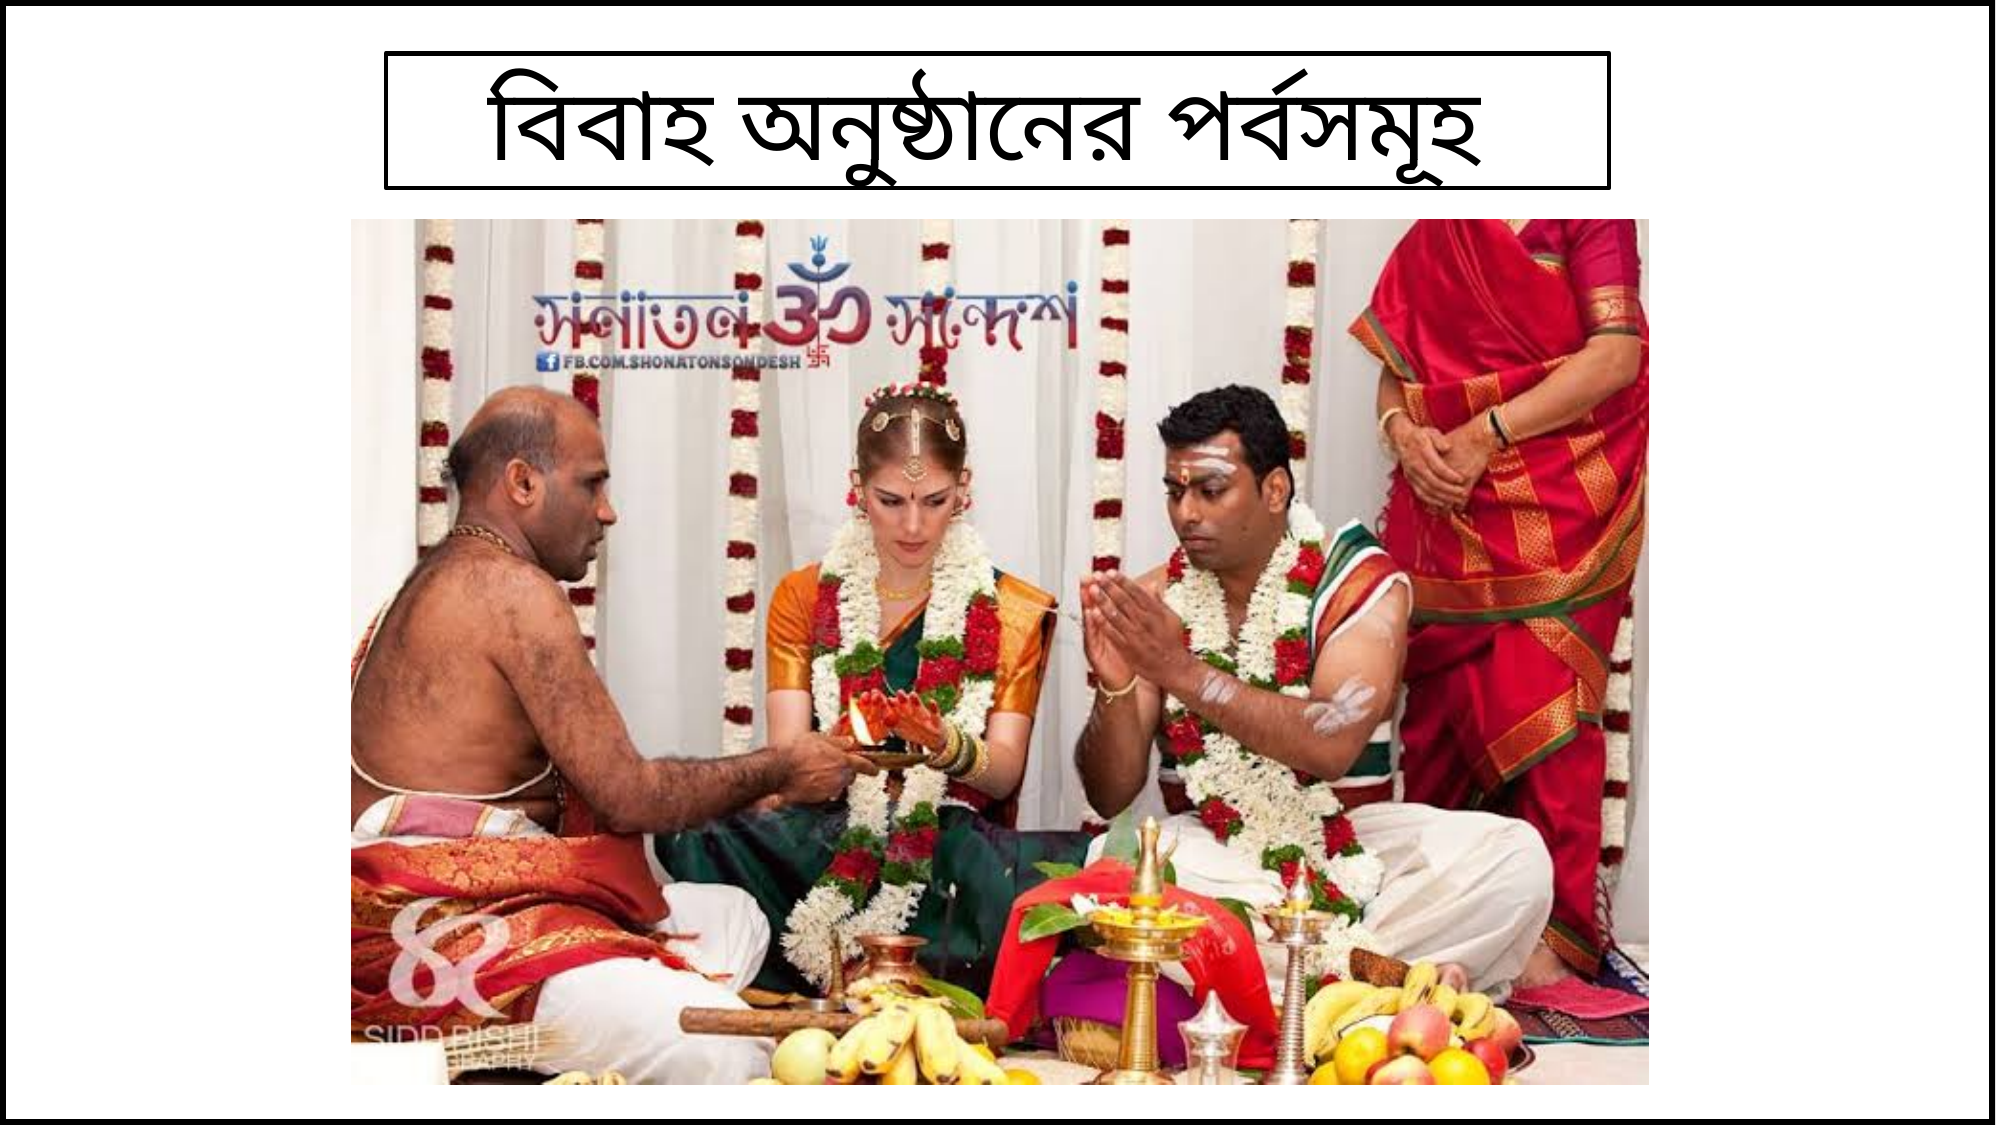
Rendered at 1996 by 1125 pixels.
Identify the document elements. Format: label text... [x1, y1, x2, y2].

text_box [0, 0, 1996, 1125]
picture [351, 219, 1649, 1085]
text_box বিবাহ অনুষ্ঠানের পর্বসমূহ [385, 53, 1610, 188]
